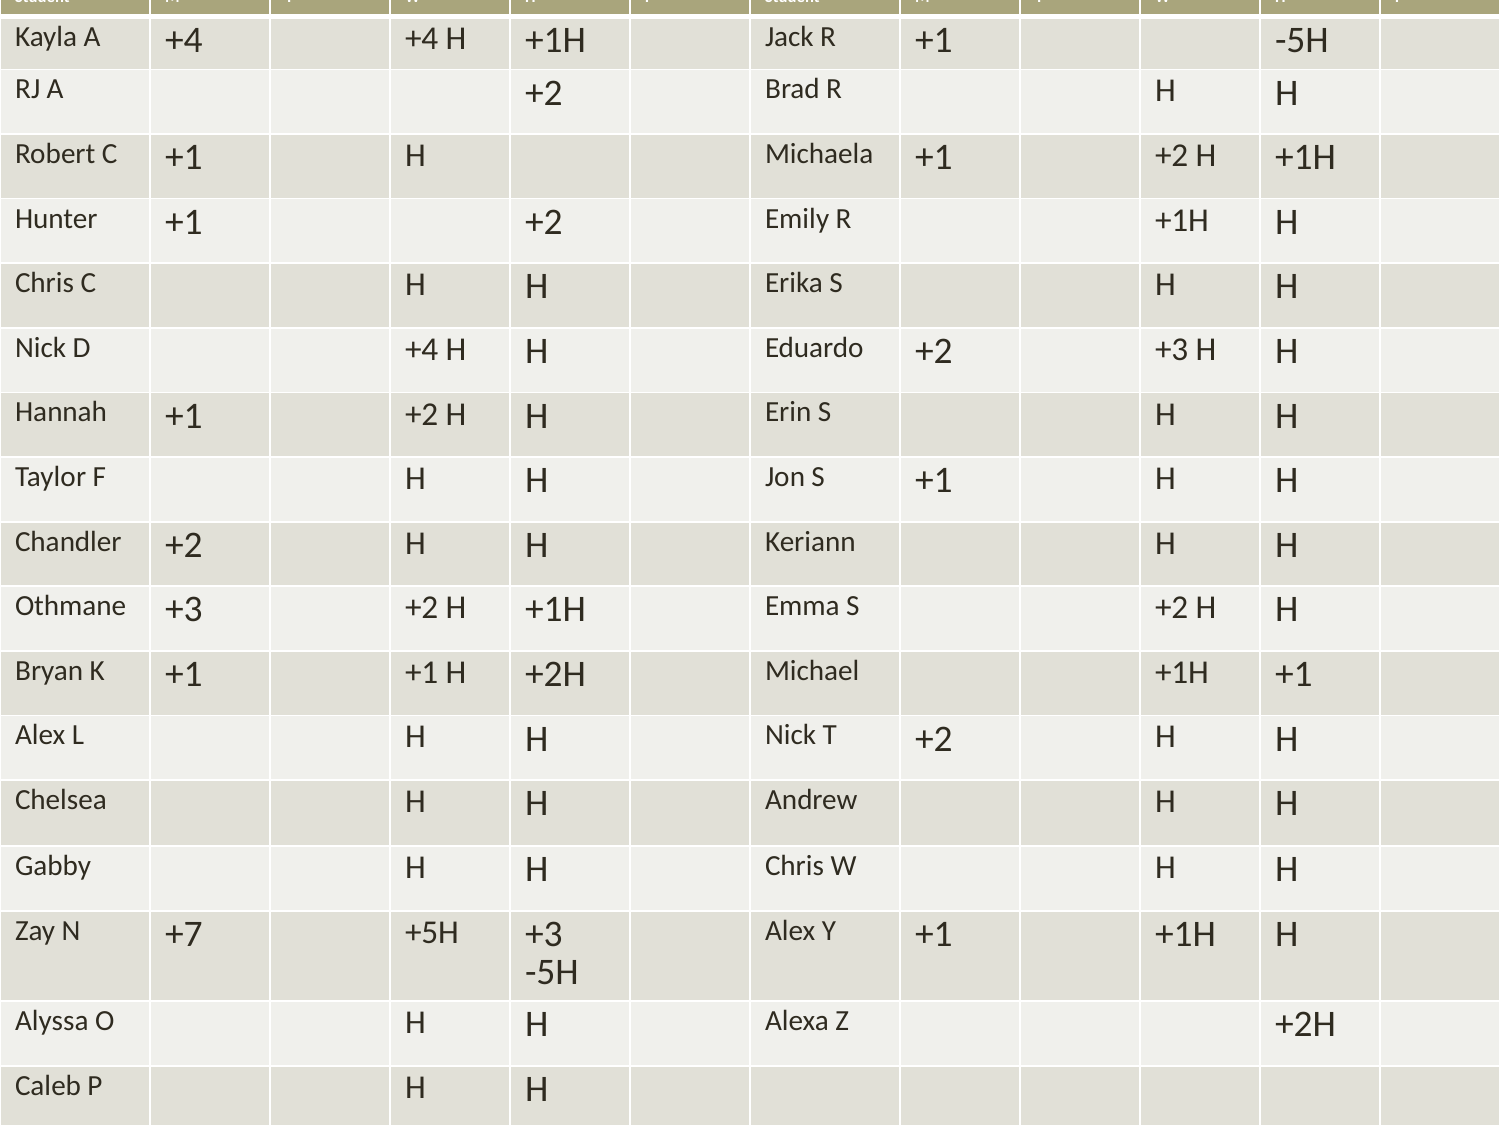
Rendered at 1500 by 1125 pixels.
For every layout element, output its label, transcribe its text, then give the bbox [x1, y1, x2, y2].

table_cell [271, 523, 389, 585]
table_cell +4 [151, 19, 269, 69]
table_cell [631, 135, 749, 198]
table_cell [1381, 264, 1499, 327]
table_cell [1141, 19, 1259, 69]
table_cell [1021, 458, 1139, 521]
table_cell [271, 199, 389, 262]
table_cell [1021, 781, 1139, 845]
table_cell H [511, 847, 629, 910]
table_cell [1381, 716, 1499, 779]
table_cell [271, 716, 389, 779]
table_cell Emily R [751, 199, 899, 262]
table_cell [271, 1002, 389, 1065]
table_cell H [1141, 523, 1259, 585]
table_cell Emma S [751, 587, 899, 650]
table_cell +2H [511, 652, 629, 715]
table_cell +1 [901, 458, 1019, 521]
table_cell H [511, 329, 629, 392]
table_cell [1381, 781, 1499, 845]
table_cell [1021, 847, 1139, 910]
table_cell [631, 329, 749, 392]
table_cell H [1261, 781, 1379, 845]
table_cell H [1261, 329, 1379, 392]
table_cell [631, 847, 749, 910]
table_cell +7 [151, 912, 269, 1000]
table_cell +1 [151, 652, 269, 715]
table_cell +1H [511, 19, 629, 69]
table_cell [1021, 1002, 1139, 1065]
table_cell +1 [151, 393, 269, 456]
table_cell [1021, 199, 1139, 262]
table_cell H [511, 1002, 629, 1065]
table_cell +2 H [391, 587, 509, 650]
table_cell [1021, 264, 1139, 327]
table_cell H [1261, 716, 1379, 779]
table_cell Alex Y [751, 912, 899, 1000]
table_cell H [391, 1067, 509, 1125]
table_cell [151, 70, 269, 133]
table_header W [391, 0, 509, 14]
table_cell Michaela [751, 135, 899, 198]
table_cell +3 [151, 587, 269, 650]
table_cell [901, 1002, 1019, 1065]
table_header W [1141, 0, 1259, 14]
table_cell [1381, 19, 1499, 69]
table_cell +2 [901, 329, 1019, 392]
table_header H [1261, 0, 1379, 14]
table_cell [631, 587, 749, 650]
table_cell Erika S [751, 264, 899, 327]
table_cell [151, 458, 269, 521]
table_cell +4 H [391, 329, 509, 392]
table_cell [271, 458, 389, 521]
table_cell Hannah [1, 393, 149, 456]
table_cell Chris C [1, 264, 149, 327]
table_cell Eduardo [751, 329, 899, 392]
table_cell Gabby [1, 847, 149, 910]
table_cell H [391, 781, 509, 845]
table_cell [151, 1002, 269, 1065]
table_cell [391, 199, 509, 262]
table_cell [1381, 847, 1499, 910]
table_cell Nick D [1, 329, 149, 392]
table_cell H [1141, 847, 1259, 910]
table_cell Robert C [1, 135, 149, 198]
table_cell [511, 135, 629, 198]
table_cell Chandler [1, 523, 149, 585]
table_cell [1021, 1067, 1139, 1125]
table_cell [1381, 70, 1499, 133]
table_cell [1021, 912, 1139, 1000]
table_cell Chelsea [1, 781, 149, 845]
table_cell [901, 523, 1019, 585]
table_cell [1381, 135, 1499, 198]
table_cell H [391, 523, 509, 585]
table_cell +3 H [1141, 329, 1259, 392]
table_cell [1141, 1067, 1259, 1125]
table_cell Alex L [1, 716, 149, 779]
table_cell [271, 912, 389, 1000]
table_cell -5H [1261, 19, 1379, 69]
table_cell H [1261, 393, 1379, 456]
table_cell H [511, 264, 629, 327]
table_cell H [1141, 781, 1259, 845]
table_cell H [391, 847, 509, 910]
table_cell [1381, 329, 1499, 392]
table_cell [1381, 587, 1499, 650]
table_cell [151, 1067, 269, 1125]
table_cell [151, 329, 269, 392]
table_cell +2 H [1141, 135, 1259, 198]
table_cell +1 [1261, 652, 1379, 715]
table_cell [1381, 912, 1499, 1000]
table_cell [1381, 458, 1499, 521]
table_cell +2 H [391, 393, 509, 456]
table_cell [901, 393, 1019, 456]
table_cell H [511, 458, 629, 521]
table_cell [271, 847, 389, 910]
table_cell [271, 19, 389, 69]
table_cell +2 [511, 199, 629, 262]
table_cell [271, 1067, 389, 1125]
table_cell [901, 1067, 1019, 1125]
table_cell Keriann [751, 523, 899, 585]
table_cell [1261, 1067, 1379, 1125]
table_cell [1021, 587, 1139, 650]
table_header F [631, 0, 749, 14]
table_cell [751, 1067, 899, 1125]
table_cell Chris W [751, 847, 899, 910]
table_header M [151, 0, 269, 14]
table_cell Andrew [751, 781, 899, 845]
table_cell [631, 458, 749, 521]
table_cell [631, 1002, 749, 1065]
table_cell [1381, 1002, 1499, 1065]
table_cell +1H [1141, 652, 1259, 715]
table_cell [901, 199, 1019, 262]
table_cell [1381, 1067, 1499, 1125]
table_cell H [1261, 264, 1379, 327]
table_cell +3 -5H [511, 912, 629, 1000]
table_cell +4 H [391, 19, 509, 69]
table_cell Taylor F [1, 458, 149, 521]
table_header T [271, 0, 389, 14]
table_cell [631, 912, 749, 1000]
table_cell H [511, 716, 629, 779]
table_cell [631, 652, 749, 715]
table_cell [271, 264, 389, 327]
table_cell H [511, 523, 629, 585]
table_cell Brad R [751, 70, 899, 133]
table_cell H [1261, 70, 1379, 133]
table_cell H [1141, 393, 1259, 456]
table_cell H [511, 781, 629, 845]
table_cell Kayla A [1, 19, 149, 69]
table_header Student [751, 0, 899, 14]
table_cell H [391, 264, 509, 327]
table_cell Bryan K [1, 652, 149, 715]
table_cell [1021, 135, 1139, 198]
table_cell H [1141, 458, 1259, 521]
table_cell [271, 781, 389, 845]
table_header F [1381, 0, 1499, 14]
table_cell H [1141, 70, 1259, 133]
table_cell [151, 847, 269, 910]
table_cell [901, 781, 1019, 845]
table_cell Zay N [1, 912, 149, 1000]
table_cell [271, 70, 389, 133]
table_cell [1381, 523, 1499, 585]
table_cell [631, 19, 749, 69]
table_header Student [1, 0, 149, 14]
table_cell +1H [511, 587, 629, 650]
table_cell +1 [901, 912, 1019, 1000]
table_header M [901, 0, 1019, 14]
table_cell Alexa Z [751, 1002, 899, 1065]
table_cell [271, 135, 389, 198]
table_cell [631, 264, 749, 327]
table_cell H [391, 1002, 509, 1065]
table_cell [1381, 393, 1499, 456]
table_cell H [511, 1067, 629, 1125]
table_cell Caleb P [1, 1067, 149, 1125]
table_cell [271, 587, 389, 650]
table_cell +1H [1261, 135, 1379, 198]
table_cell H [511, 393, 629, 456]
table_cell [631, 393, 749, 456]
table_cell +2 [511, 70, 629, 133]
table_cell [901, 847, 1019, 910]
table_cell [631, 199, 749, 262]
table_cell H [1141, 716, 1259, 779]
table_cell [901, 70, 1019, 133]
table_cell +1 [901, 135, 1019, 198]
table_cell H [1261, 523, 1379, 585]
table_cell [631, 523, 749, 585]
table_cell [1021, 19, 1139, 69]
table_cell [1021, 716, 1139, 779]
table_cell [271, 393, 389, 456]
table_cell +1 [151, 135, 269, 198]
table_cell [1381, 199, 1499, 262]
table_cell Jack R [751, 19, 899, 69]
table_cell RJ A [1, 70, 149, 133]
table_cell [631, 781, 749, 845]
table_cell [1021, 523, 1139, 585]
table_cell [1021, 329, 1139, 392]
table_cell [631, 716, 749, 779]
table_cell Michael [751, 652, 899, 715]
table_cell [391, 70, 509, 133]
table_cell [1021, 393, 1139, 456]
table_cell Erin S [751, 393, 899, 456]
table_cell [151, 716, 269, 779]
table_cell [1021, 652, 1139, 715]
table_cell +2 H [1141, 587, 1259, 650]
table_cell [901, 587, 1019, 650]
table_cell H [391, 458, 509, 521]
table_cell H [1261, 847, 1379, 910]
table_cell +1 [151, 199, 269, 262]
table_cell Hunter [1, 199, 149, 262]
table_cell [1381, 652, 1499, 715]
table_cell Alyssa O [1, 1002, 149, 1065]
table_cell [1021, 70, 1139, 133]
table_cell Othmane [1, 587, 149, 650]
table_cell +2 [151, 523, 269, 585]
table_cell H [1261, 458, 1379, 521]
table_cell +5H [391, 912, 509, 1000]
table_cell [1141, 1002, 1259, 1065]
table_cell +1 H [391, 652, 509, 715]
table_cell +1H [1141, 199, 1259, 262]
table_cell +2H [1261, 1002, 1379, 1065]
table_cell [271, 329, 389, 392]
table_cell Jon S [751, 458, 899, 521]
table_cell Nick T [751, 716, 899, 779]
table_cell H [1141, 264, 1259, 327]
table_cell [271, 652, 389, 715]
table_header H [511, 0, 629, 14]
table_cell [901, 264, 1019, 327]
table_cell H [391, 716, 509, 779]
table_cell H [1261, 587, 1379, 650]
table_cell [631, 1067, 749, 1125]
table_cell H [391, 135, 509, 198]
table_cell +1H [1141, 912, 1259, 1000]
table_cell [631, 70, 749, 133]
table_cell H [1261, 199, 1379, 262]
table_cell [151, 781, 269, 845]
table_cell [901, 652, 1019, 715]
table_cell +2 [901, 716, 1019, 779]
table_cell H [1261, 912, 1379, 1000]
table_cell +1 [901, 19, 1019, 69]
table_cell [151, 264, 269, 327]
table_header T [1021, 0, 1139, 14]
